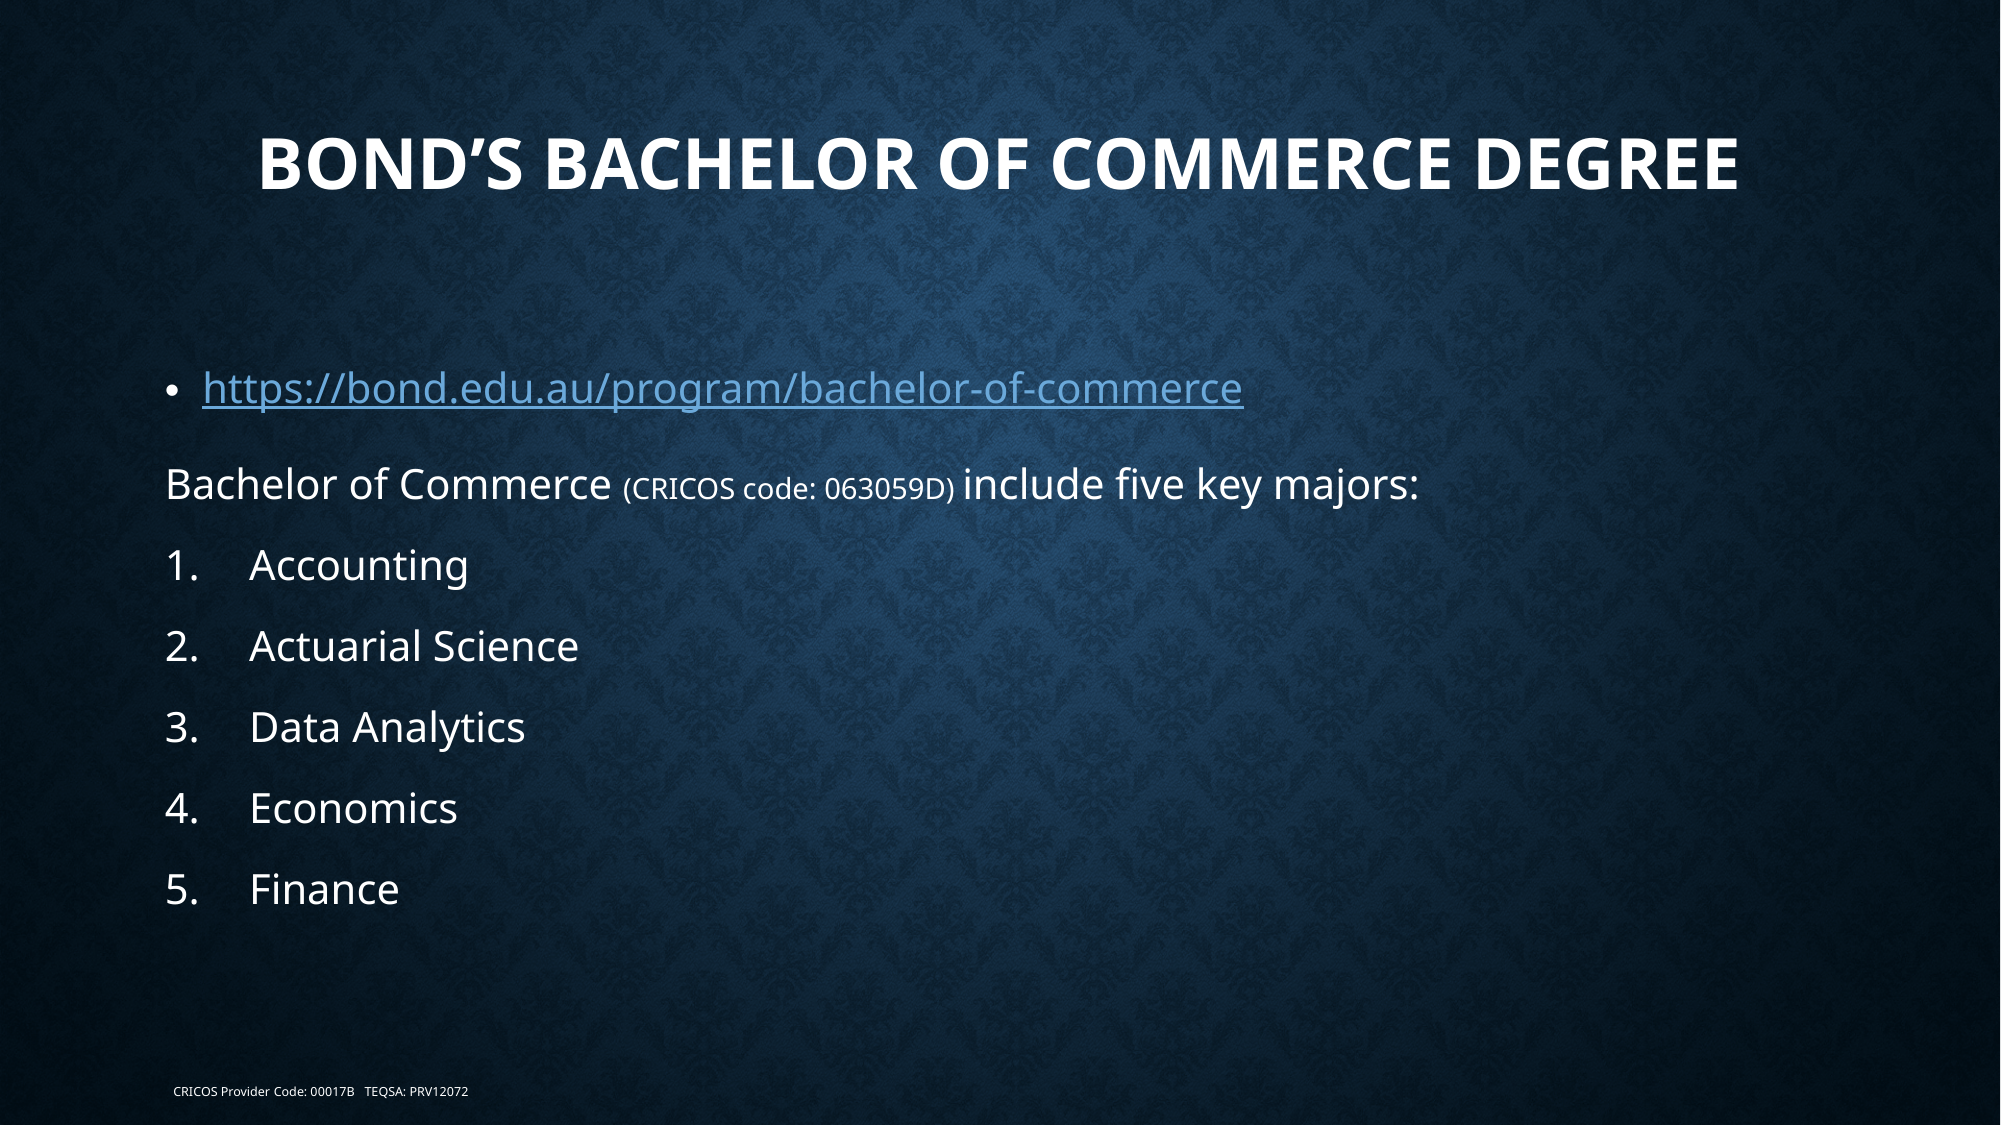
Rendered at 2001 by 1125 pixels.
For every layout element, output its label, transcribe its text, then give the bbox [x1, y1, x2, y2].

text_box CRICOS Provider Code: 00017B TEQSA: PRV12072 [173, 1083, 487, 1099]
title Bond’s Bachelor of Commerce degree [149, 99, 1849, 318]
list https://bond.edu.au/program/bachelor-of-commerce [149, 342, 1838, 449]
text_box Bachelor of Commerce (CRICOS code: 063059D) include five key majors: Accounting Actuarial Science Data Analytics Economics Finance [149, 440, 1607, 1048]
